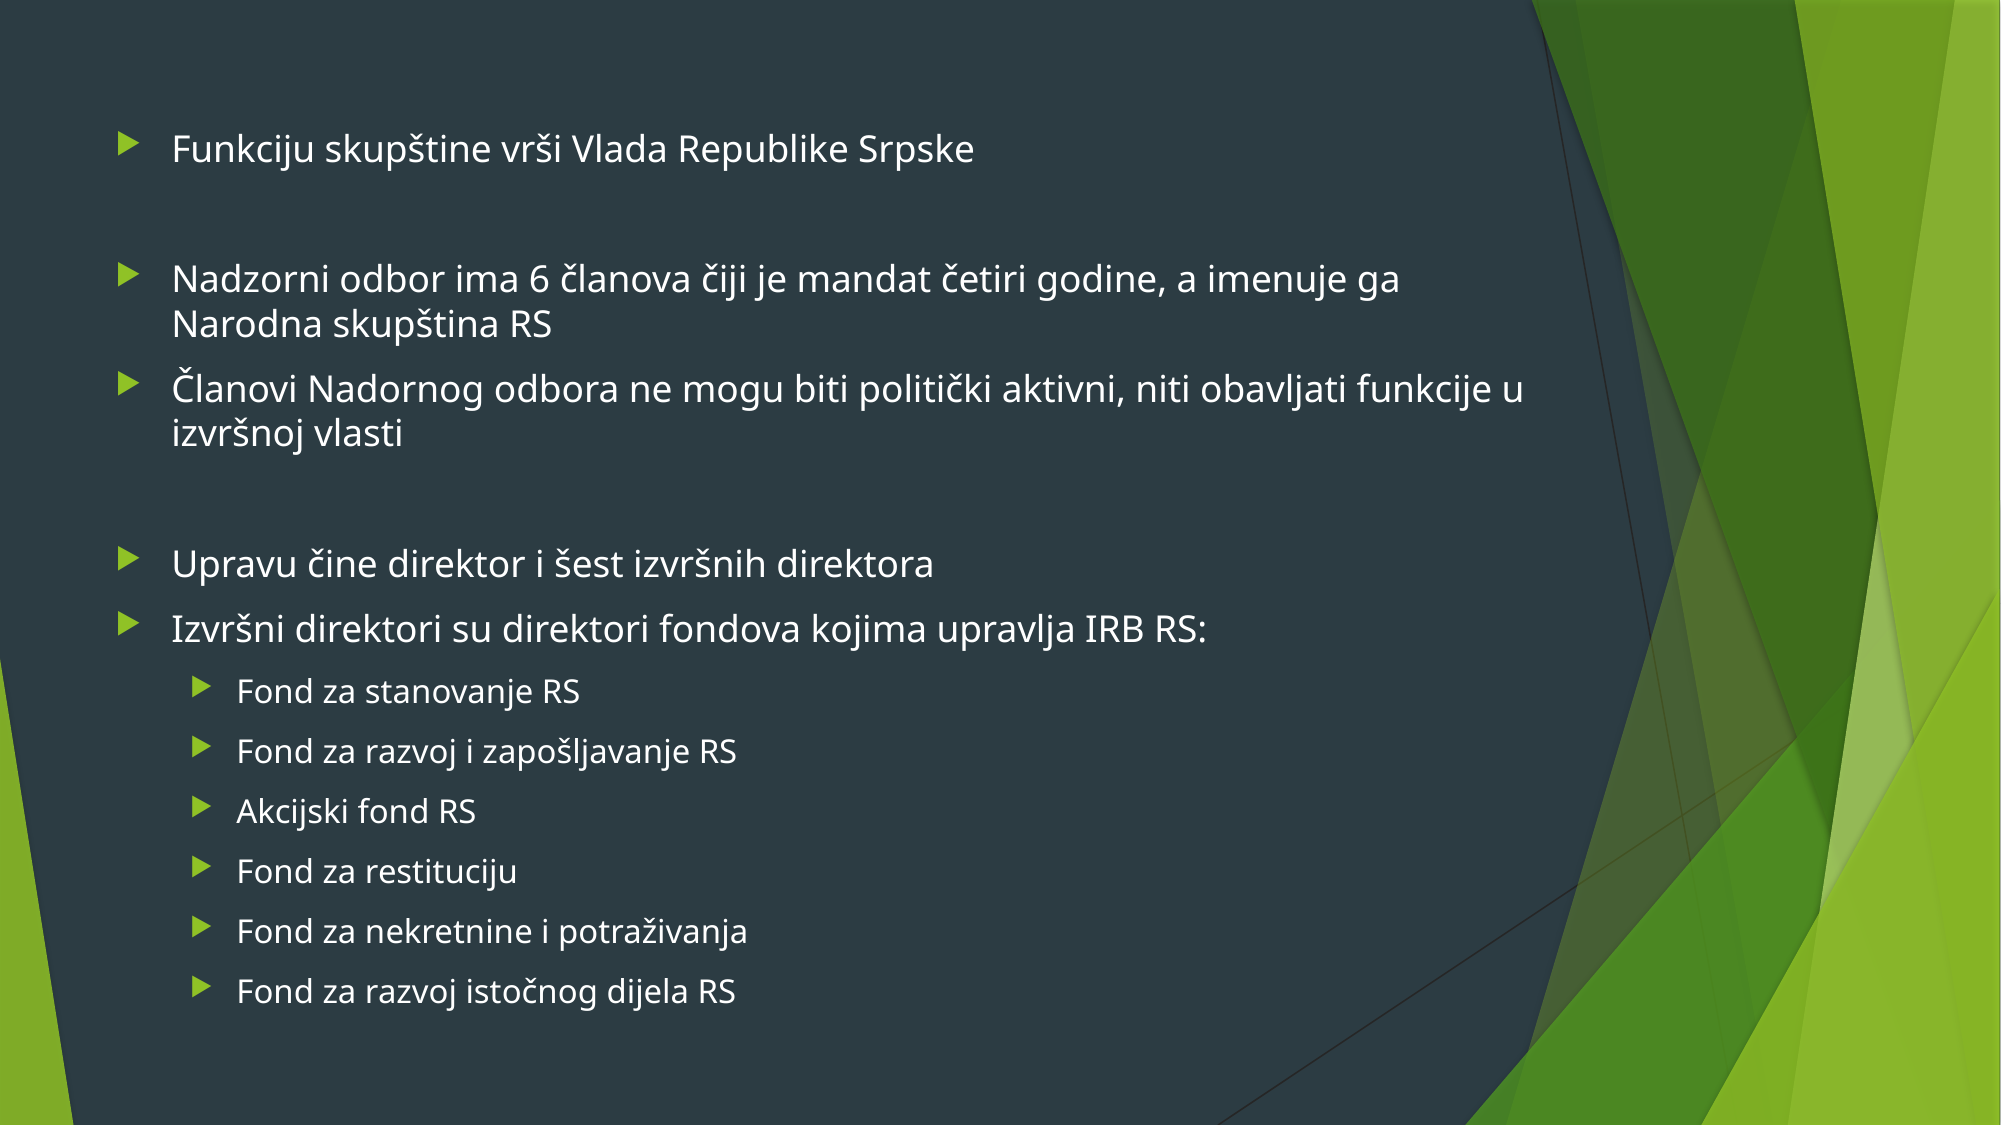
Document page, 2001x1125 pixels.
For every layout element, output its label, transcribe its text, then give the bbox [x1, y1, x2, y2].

list Funkciju skupštine vrši Vlada Republike Srpske Nadzorni odbor ima 6 članova čiji je mandat četiri godine, a imenuje ga Narodna skupština RS Članovi Nadornog odbora ne mogu biti politički aktivni, niti obavljati funkcije u izvršnoj vlasti Upravu čine direktor i šest izvršnih direktora Izvršni direktori su direktori fondova kojima upravlja IRB RS: Fond za stanovanje RS Fond za razvoj i zapošljavanje RS Akcijski fond RS Fond za restituciju Fond za nekretnine i potraživanja Fond za razvoj istočnog dijela RS [100, 118, 1566, 1026]
